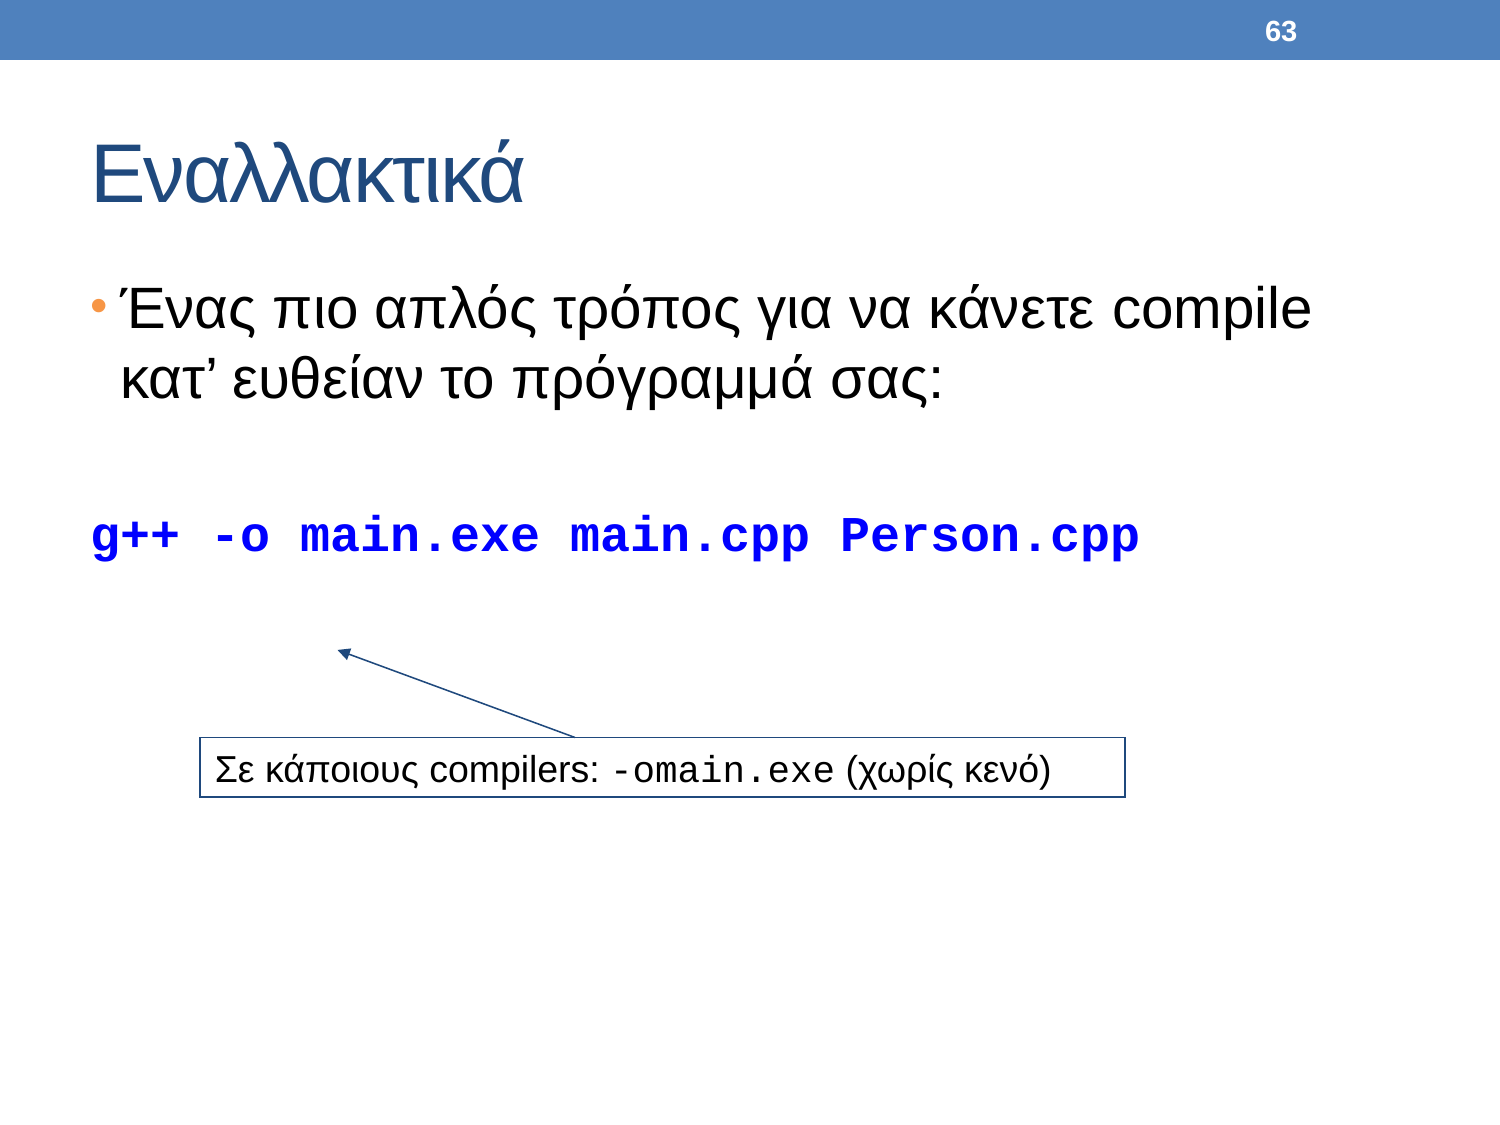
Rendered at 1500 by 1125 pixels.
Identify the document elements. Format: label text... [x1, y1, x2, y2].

title Εναλλακτικά [75, 87, 1425, 250]
text_box Σε κάποιους compilers: -omain.exe (χωρίς κενό) [200, 737, 1125, 798]
list Ένας πιο απλός τρόπος για να κάνετε compile κατ’ ευθείαν το πρόγραμμά σας: g++ -o main.exe main.cpp Person.cpp [75, 262, 1425, 1063]
text_box [337, 648, 575, 738]
slide_number 63 [1250, 3, 1425, 57]
